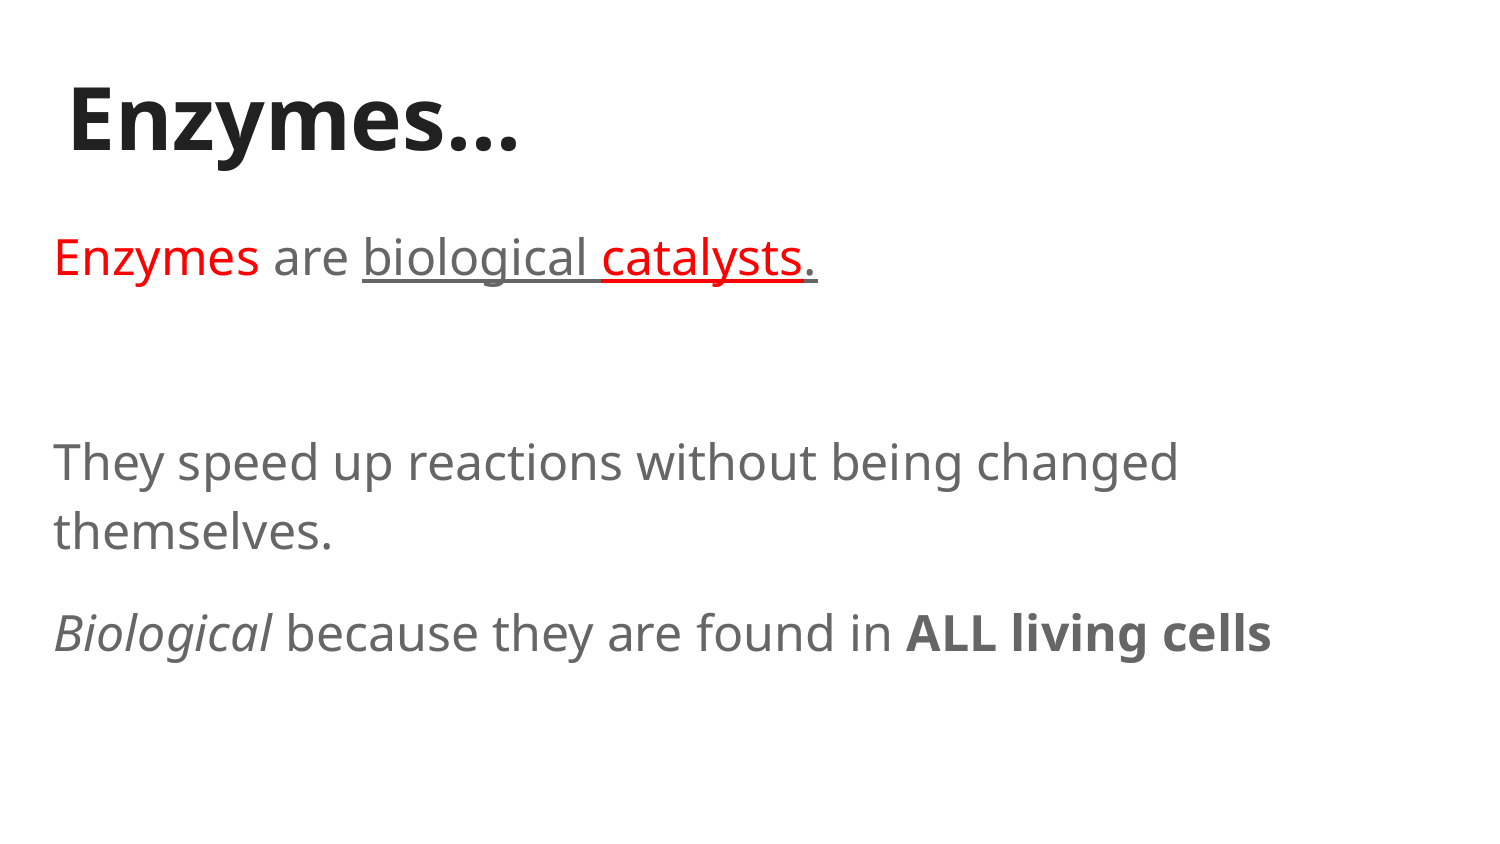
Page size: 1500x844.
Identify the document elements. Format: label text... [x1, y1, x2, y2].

title Enzymes... [51, 48, 1449, 180]
list Enzymes are biological catalysts. They speed up reactions without being changed themselves. Biological because they are found in ALL living cells [38, 201, 1437, 750]
